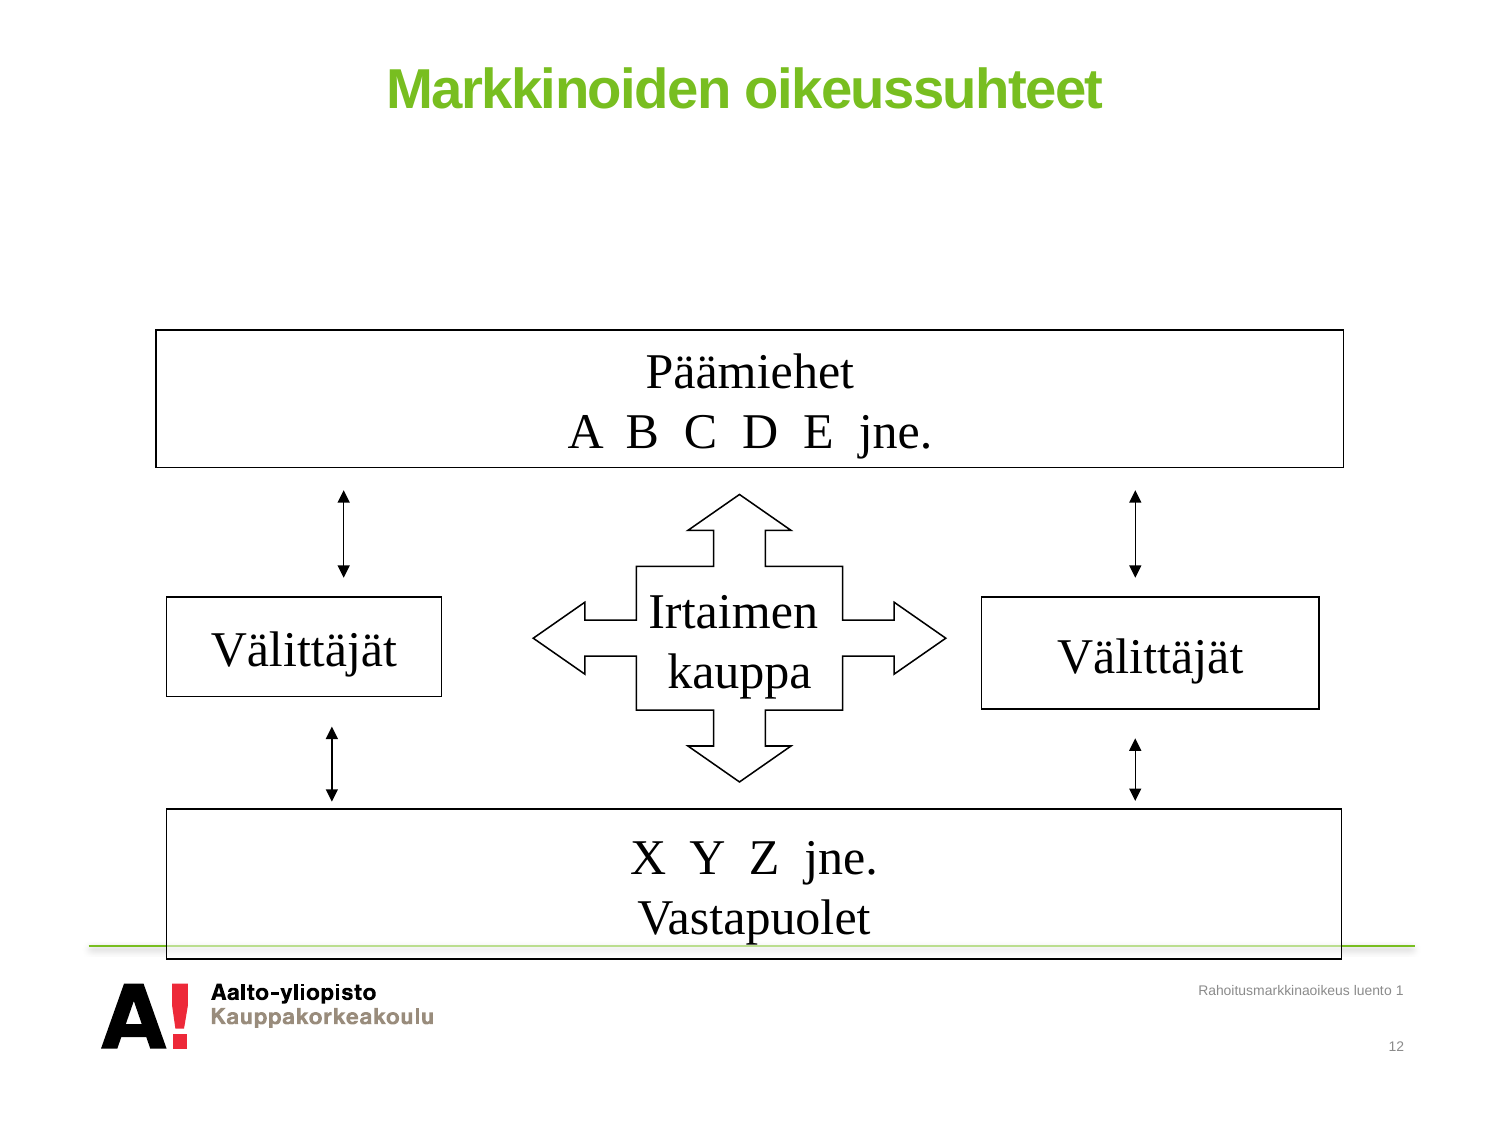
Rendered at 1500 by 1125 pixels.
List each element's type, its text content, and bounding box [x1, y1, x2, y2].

slide_number 12 [810, 1033, 1405, 1060]
title Markkinoiden oikeussuhteet [88, 62, 1415, 259]
footer Rahoitusmarkkinaoikeus luento 1 [810, 976, 1405, 1003]
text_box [155, 329, 1344, 960]
